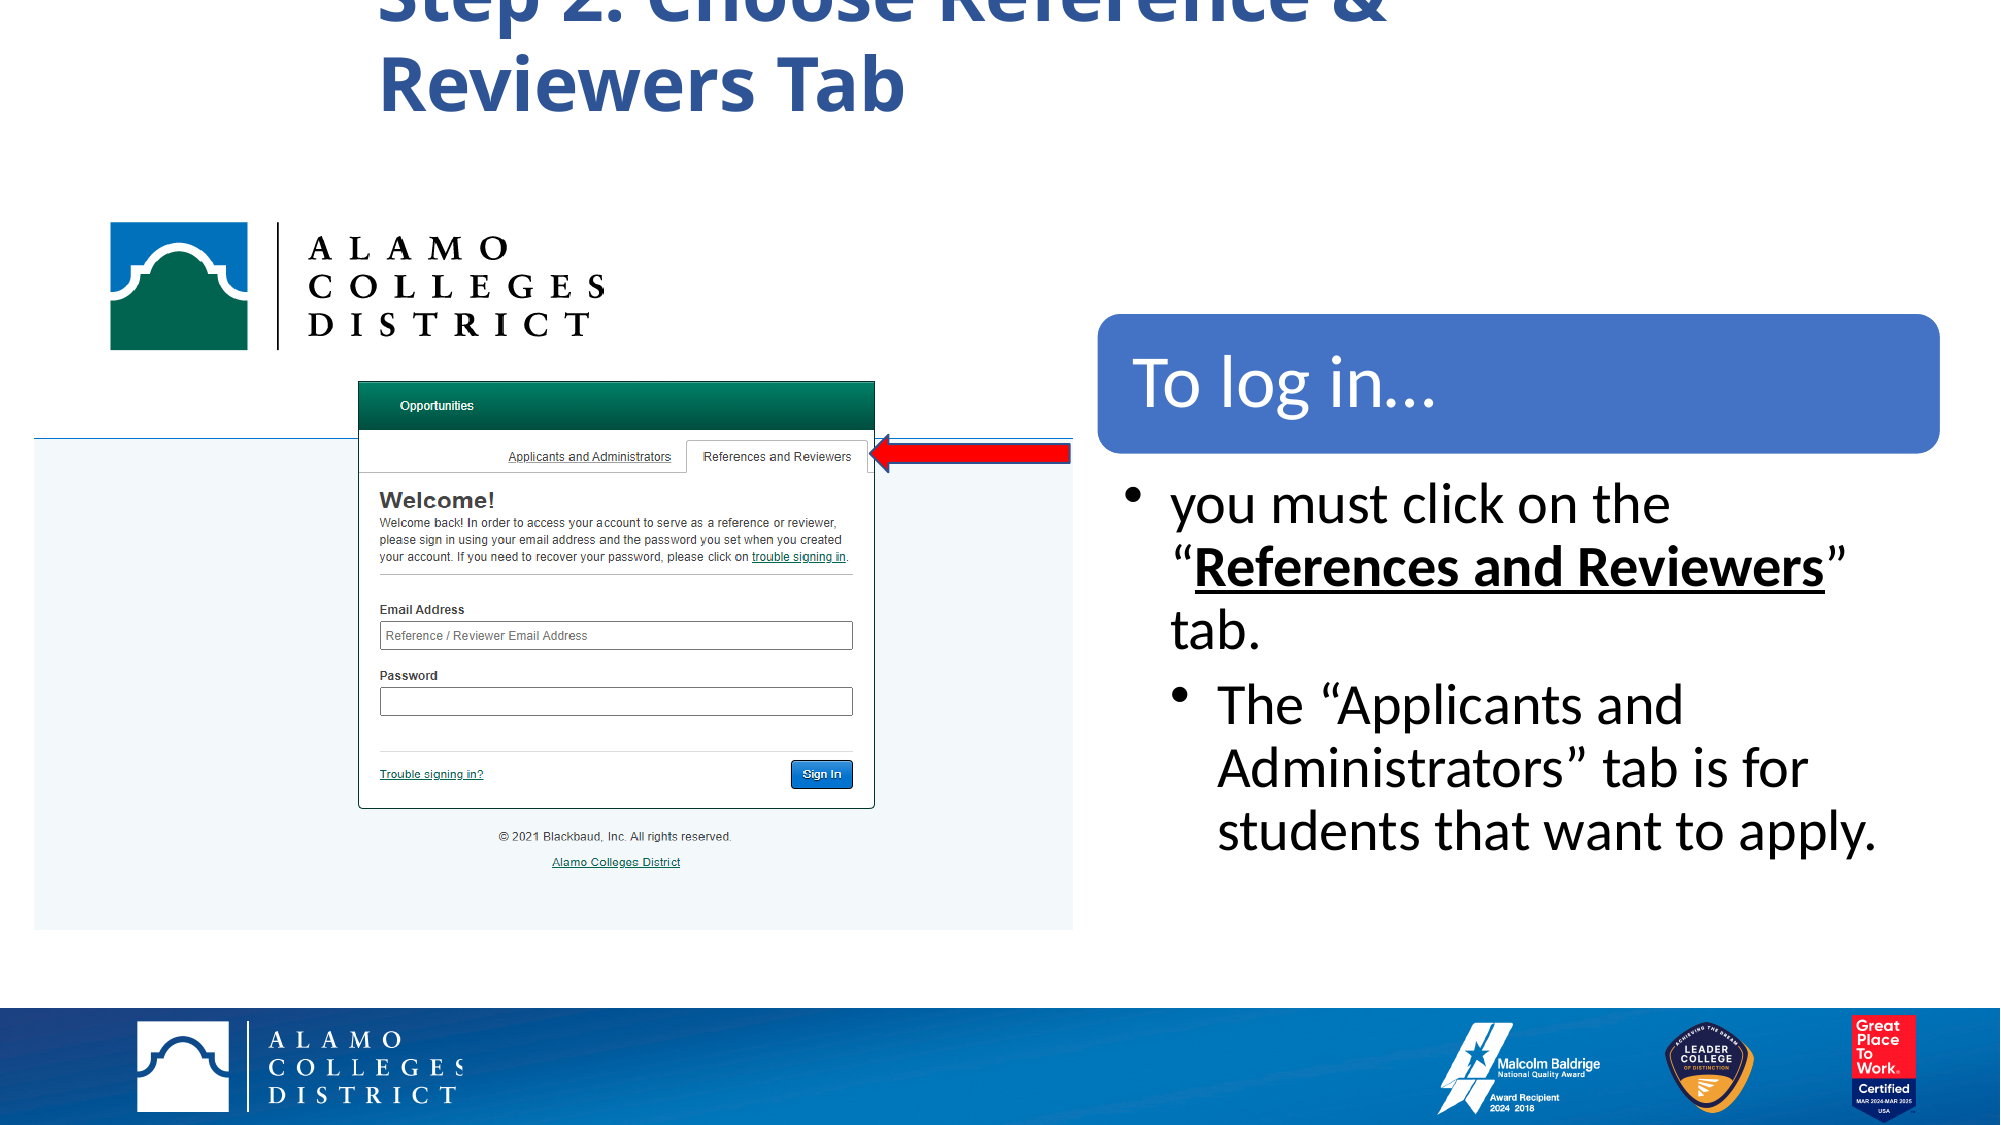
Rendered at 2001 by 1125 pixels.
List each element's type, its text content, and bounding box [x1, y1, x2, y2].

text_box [1096, 312, 1941, 894]
text_box Step 2. Choose Reference & Reviewers Tab [268, 0, 1732, 127]
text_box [0, 1007, 2000, 1125]
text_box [34, 195, 1073, 930]
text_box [1665, 1015, 1916, 1123]
picture [1437, 1019, 1600, 1118]
